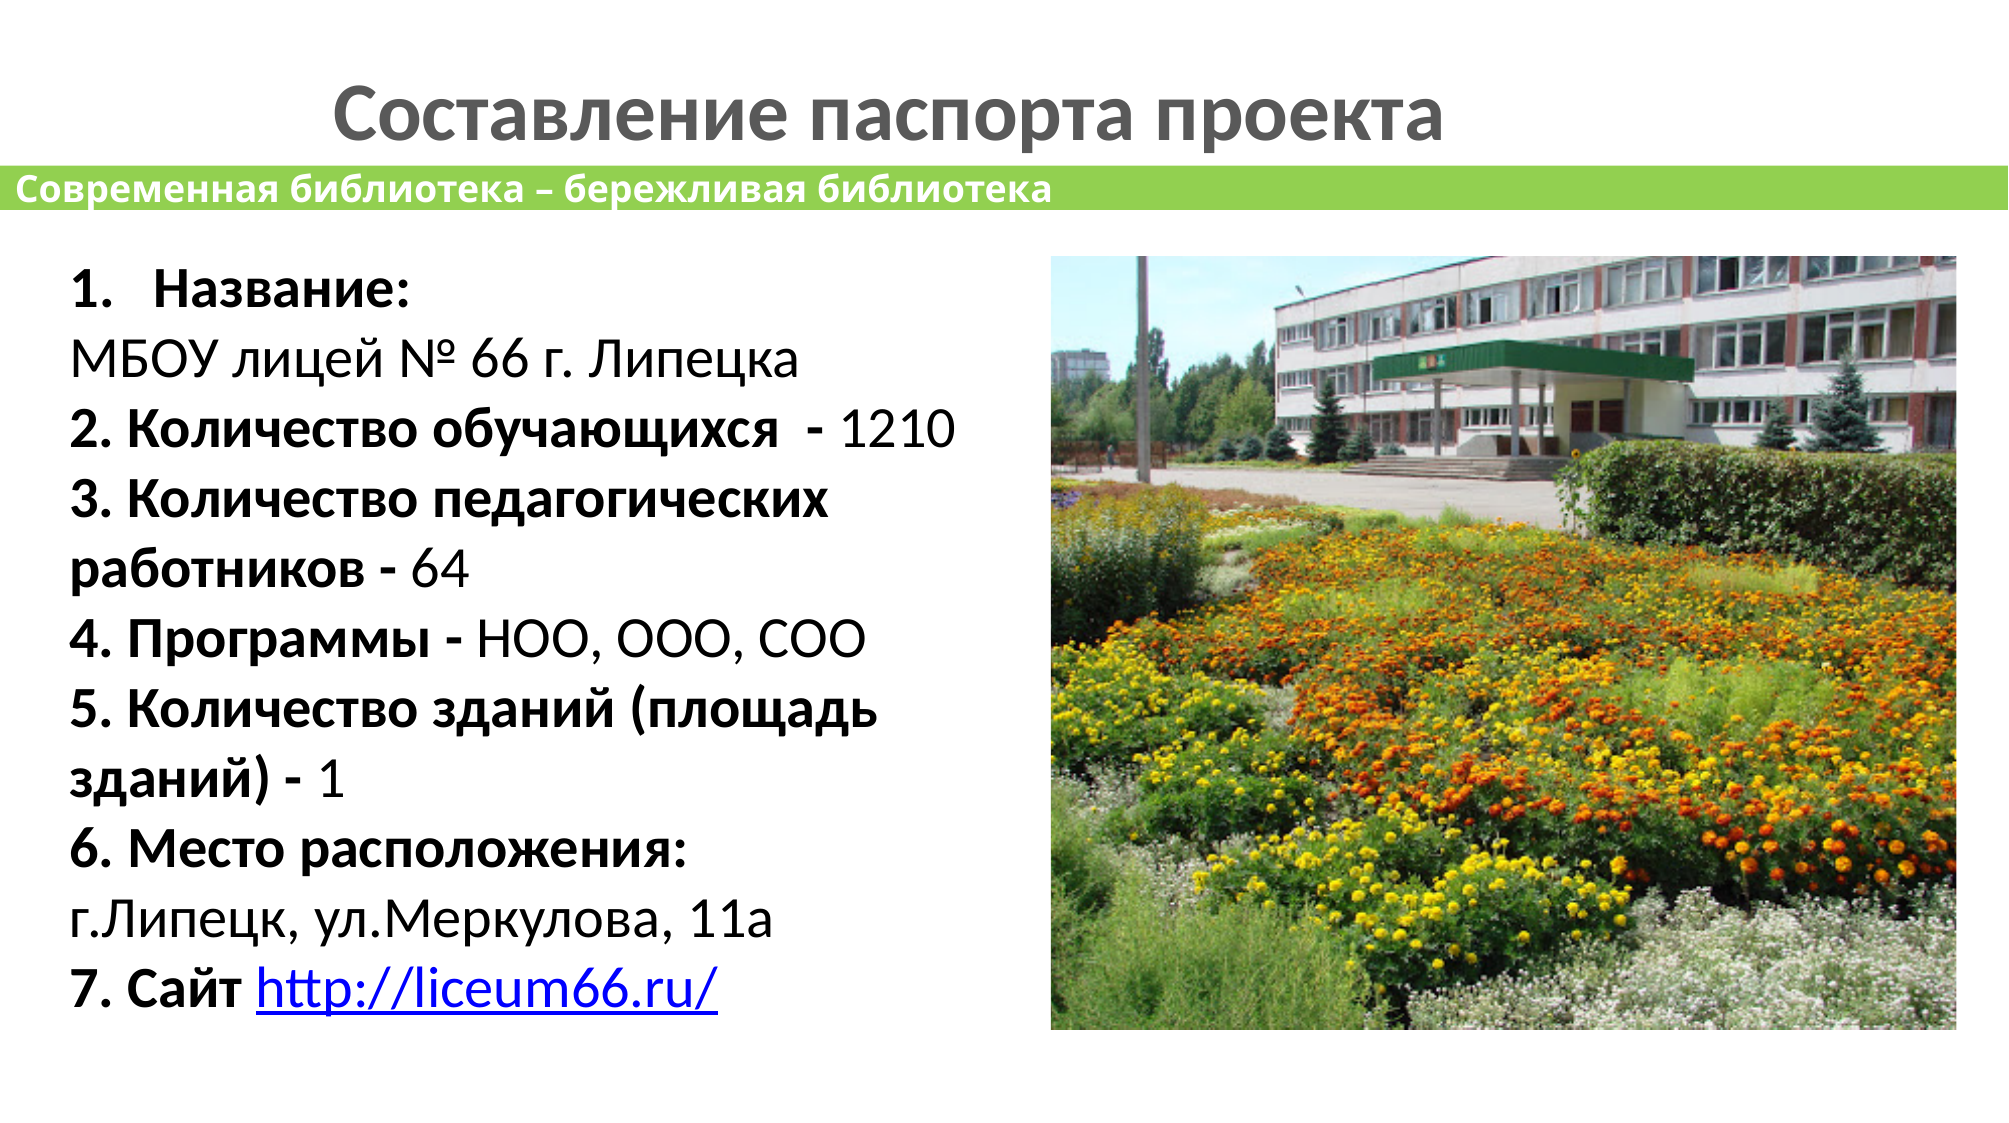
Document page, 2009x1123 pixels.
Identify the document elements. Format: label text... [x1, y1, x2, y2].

text_box Современная библиотека – бережливая библиотека [0, 164, 2008, 212]
picture [1050, 256, 1957, 1031]
text_box Название: МБОУ лицей № 66 г. Липецка 2. Количество обучающихся - 1210 3. Количество педагогических работников - 64 4. Программы - НОО, ООО, СОО 5. Количество зданий (площадь зданий) - 1 6. Место расположения: г.Липецк, ул.Меркулова, 11а 7. Сайт http://liceum66.ru/ [54, 242, 1098, 1027]
text_box Составление паспорта проекта [54, 49, 1725, 165]
